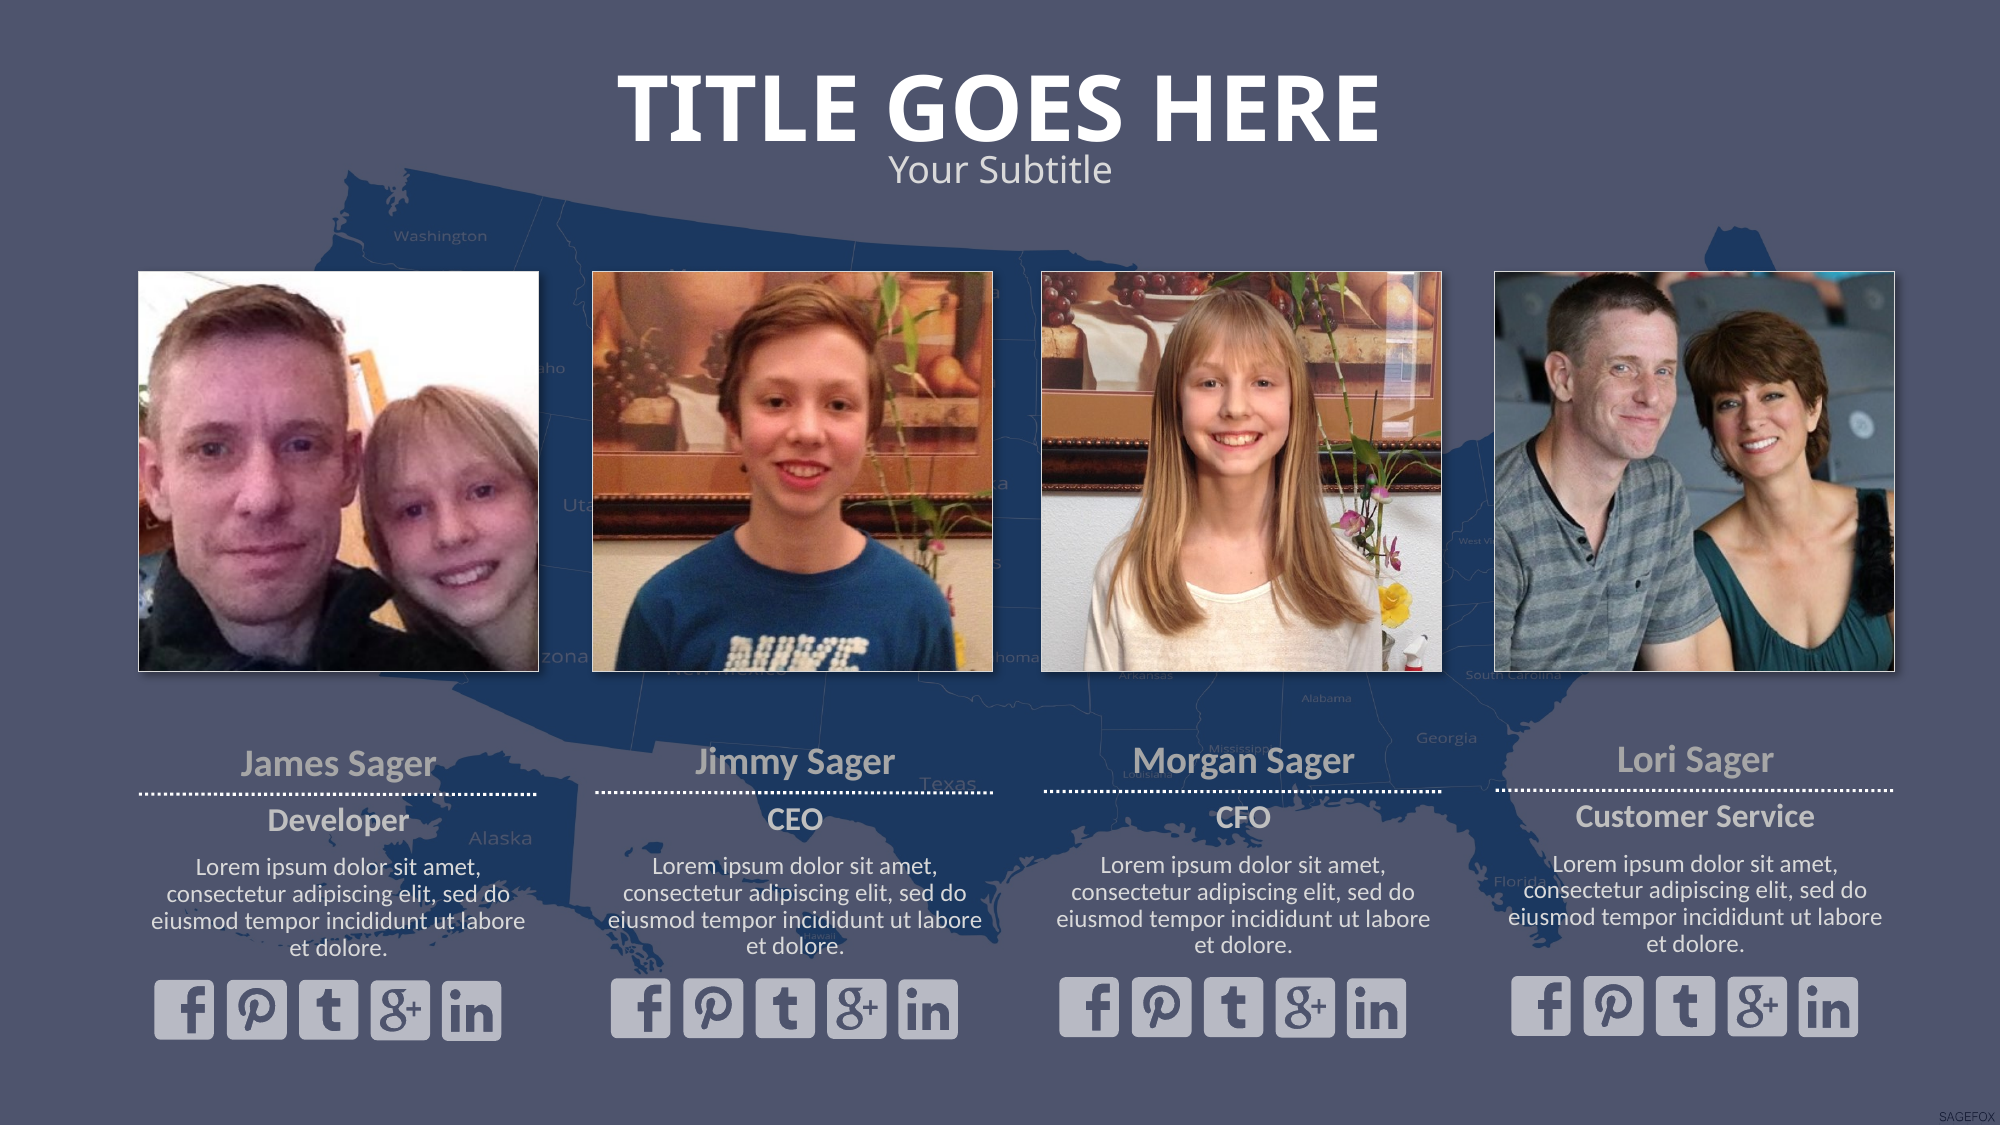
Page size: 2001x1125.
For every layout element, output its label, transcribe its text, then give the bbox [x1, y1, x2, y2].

text_box [591, 270, 993, 672]
text_box Lorem ipsum dolor sit amet, consectetur adipiscing elit, sed do eiusmod tempor incididunt ut labore et dolore. [138, 854, 539, 968]
text_box [1494, 271, 1896, 673]
text_box Lorem ipsum dolor sit amet, consectetur adipiscing elit, sed do eiusmod tempor incididunt ut labore et dolore. [1495, 850, 1896, 964]
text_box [548, 42, 1452, 199]
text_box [154, 979, 502, 1041]
text_box Morgan Sager [1068, 739, 1419, 782]
text_box Lorem ipsum dolor sit amet, consectetur adipiscing elit, sed do eiusmod tempor incididunt ut labore et dolore. [595, 852, 996, 966]
text_box James Sager [163, 742, 514, 785]
text_box CFO [1068, 797, 1419, 840]
text_box [138, 270, 540, 672]
text_box Lorem ipsum dolor sit amet, consectetur adipiscing elit, sed do eiusmod tempor incididunt ut labore et dolore. [1043, 851, 1444, 965]
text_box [610, 978, 958, 1040]
text_box CEO [620, 798, 971, 841]
text_box Lori Sager [1520, 738, 1871, 781]
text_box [1511, 976, 1859, 1038]
text_box Developer [163, 799, 514, 842]
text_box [1059, 977, 1407, 1039]
text_box [1040, 270, 1442, 672]
text_box Customer Service [1520, 796, 1871, 839]
text_box Jimmy Sager [620, 740, 971, 784]
